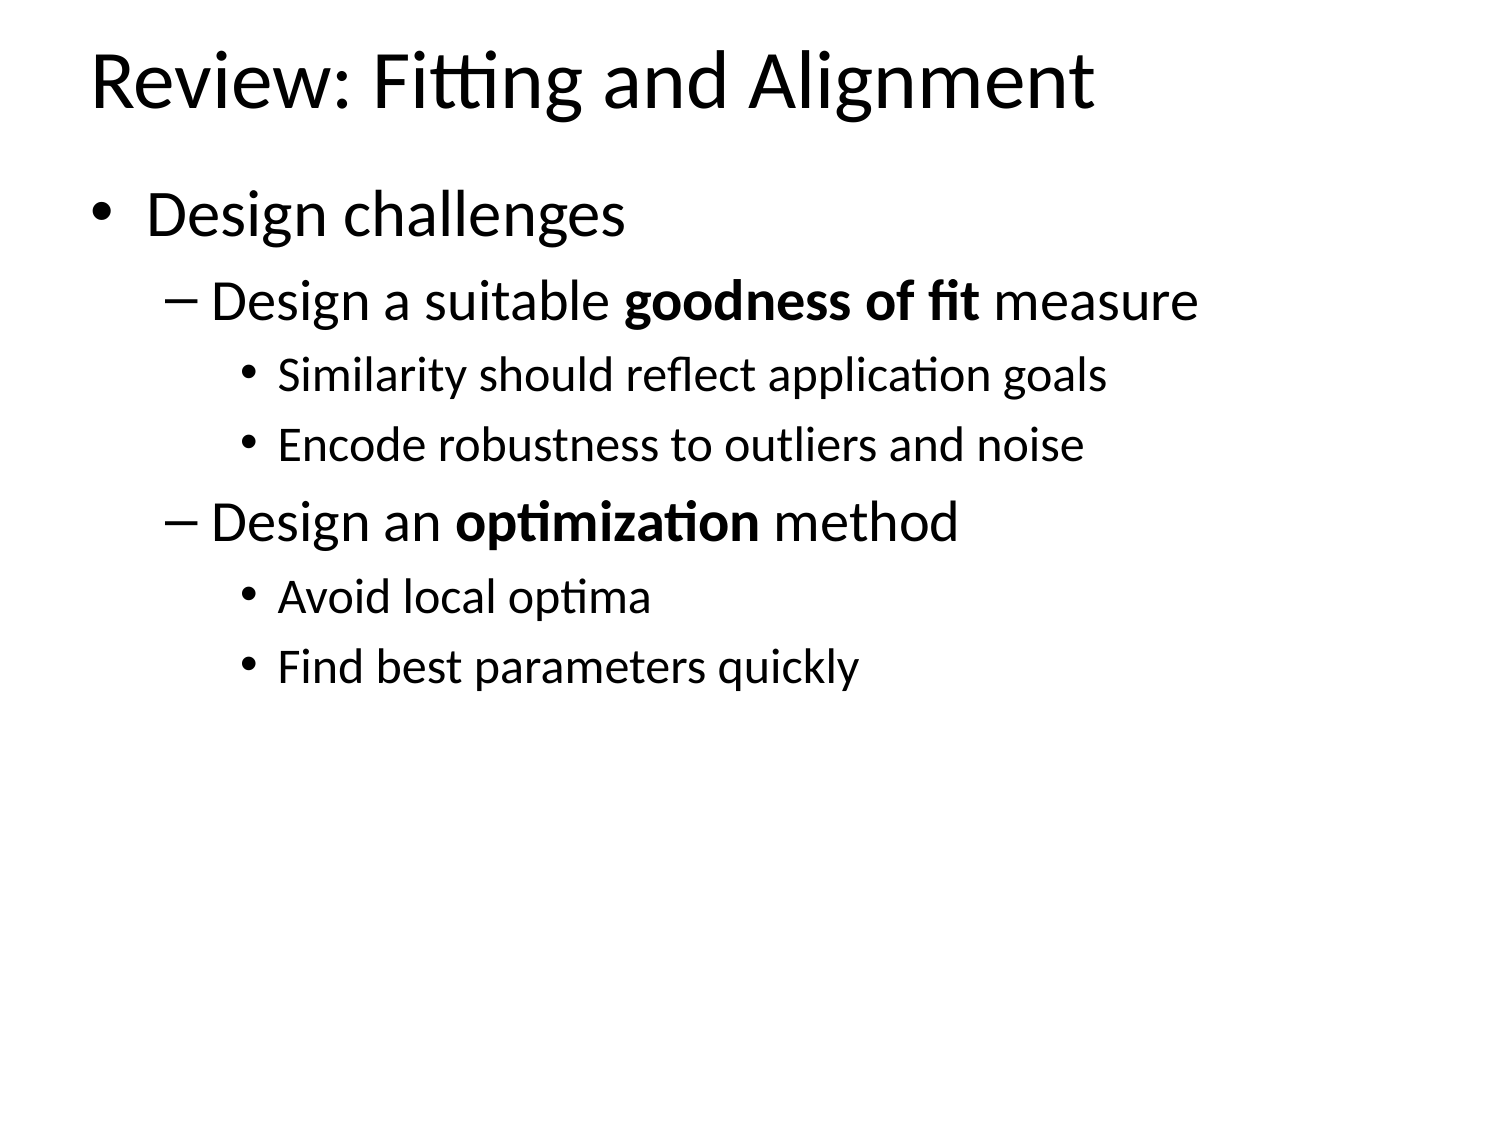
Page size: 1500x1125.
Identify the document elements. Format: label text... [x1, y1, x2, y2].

list Design challenges Design a suitable goodness of fit measure Similarity should reflect application goals Encode robustness to outliers and noise Design an optimization method Avoid local optima Find best parameters quickly [74, 162, 1426, 1006]
title Review: Fitting and Alignment [74, 0, 1426, 151]
